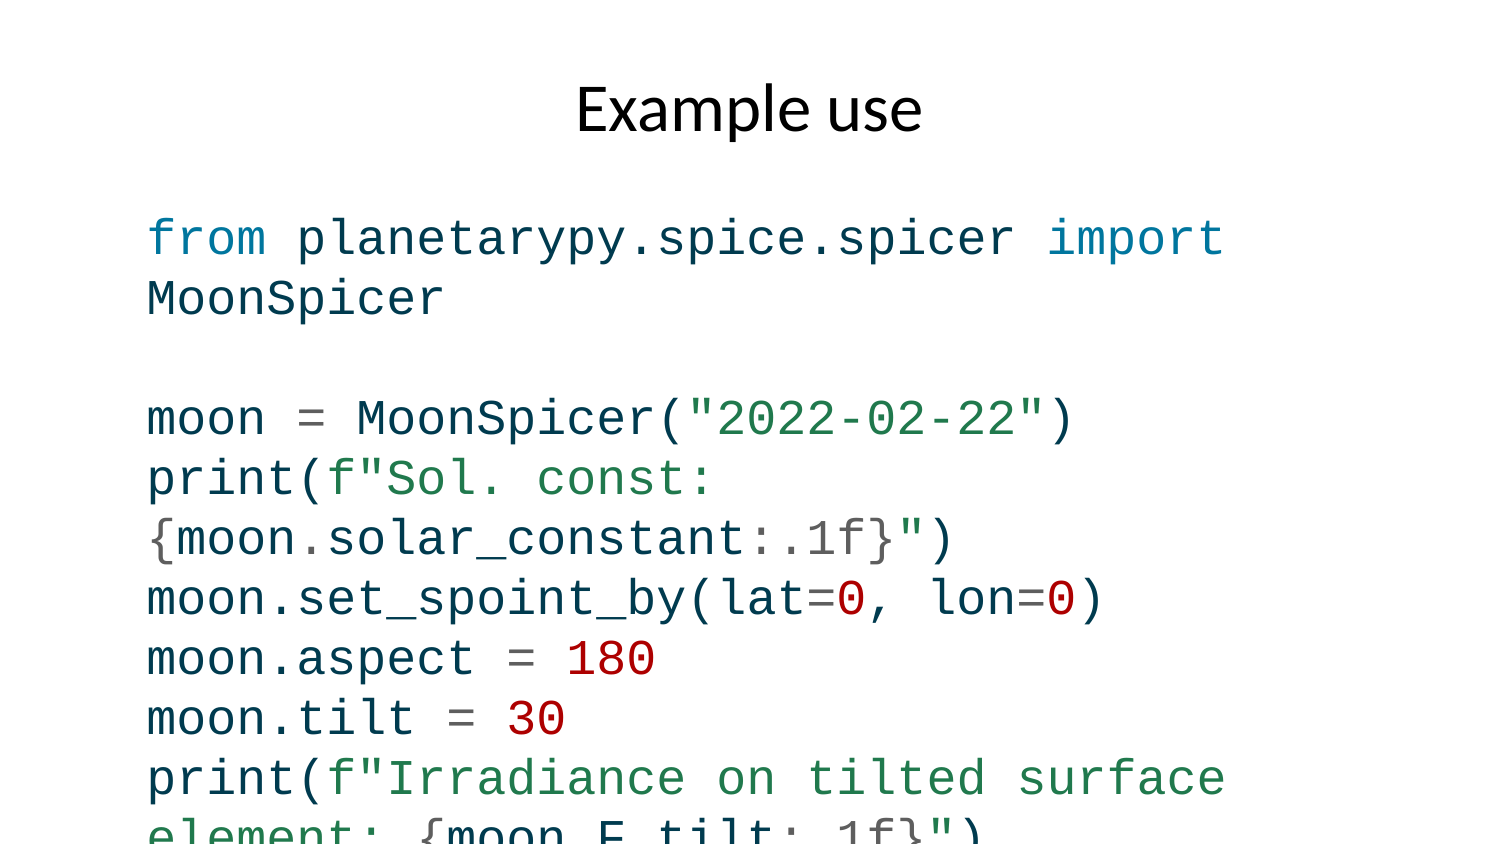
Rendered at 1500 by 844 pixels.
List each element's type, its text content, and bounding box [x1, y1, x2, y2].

list from planetarypy.spice.spicer import MoonSpicer moon = MoonSpicer("2022-02-22") print(f"Sol. const: {moon.solar_constant:.1f}") moon.set_spoint_by(lat=0, lon=0) moon.aspect = 180 moon.tilt = 30 print(f"Irradiance on tilted surface element: {moon.F_tilt:.1f}") Sol. const: 1388.4 W / m2 Irradiance on tilted surface element: 412.5 W / m2 [75, 196, 1425, 754]
title Example use [75, 33, 1425, 175]
